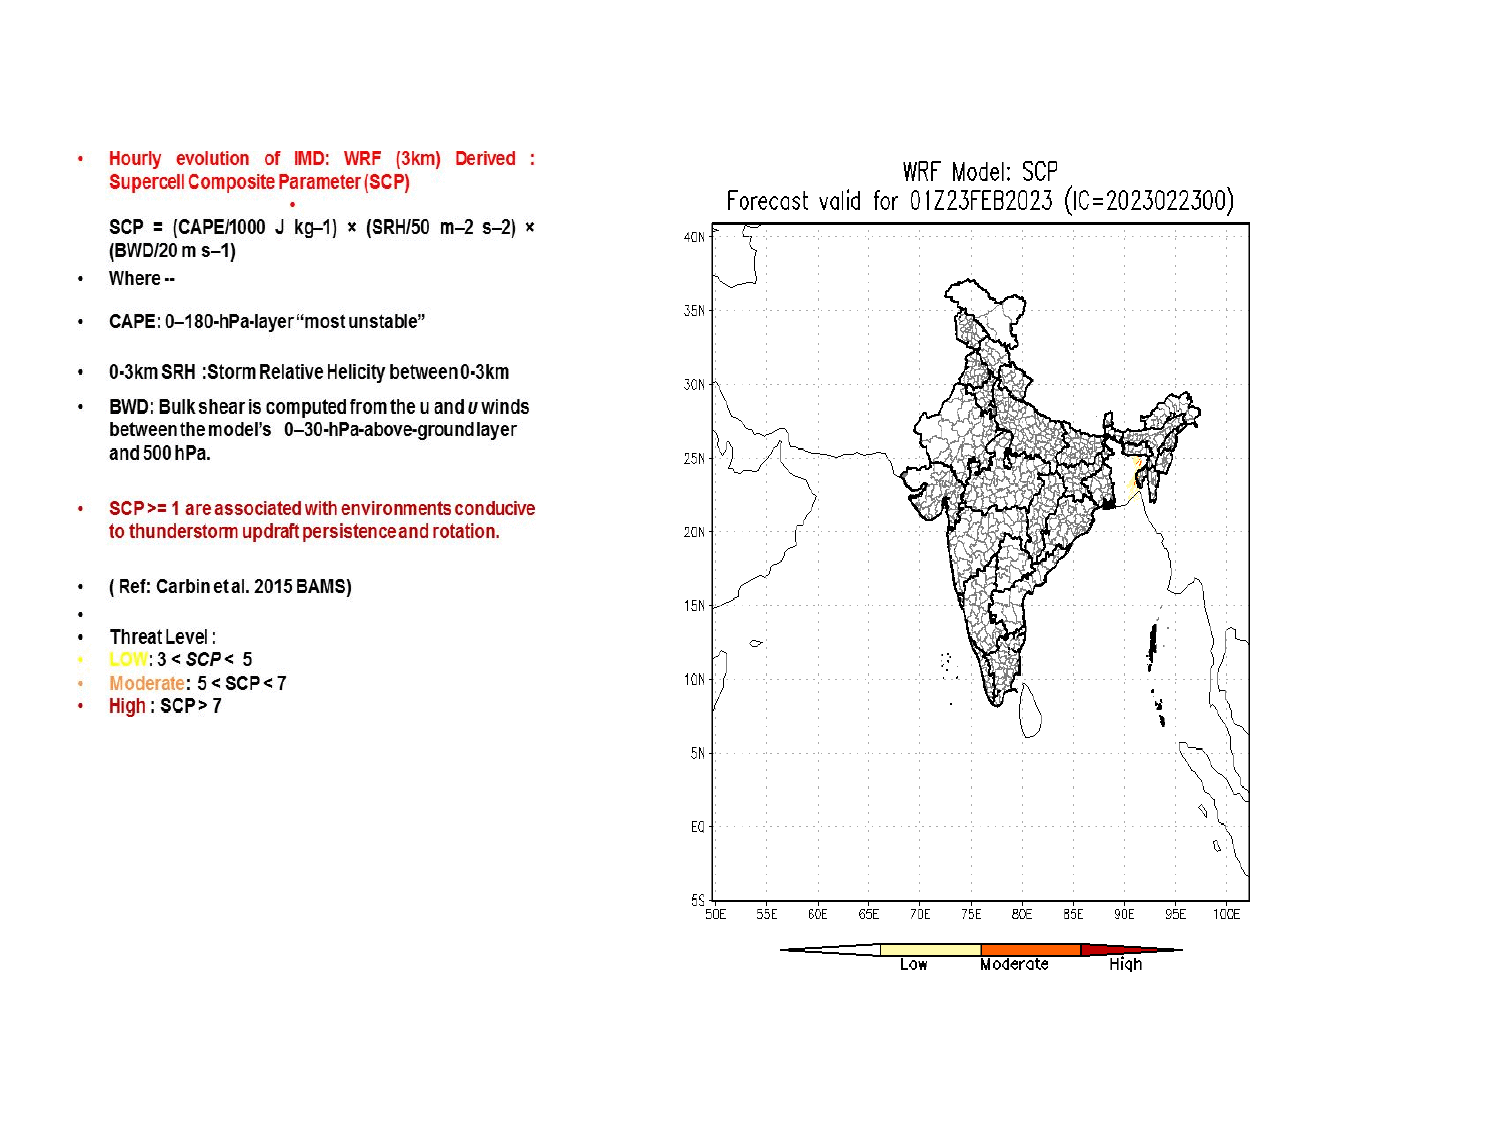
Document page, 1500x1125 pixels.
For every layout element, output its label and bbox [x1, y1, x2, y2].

picture [74, 149, 1426, 976]
